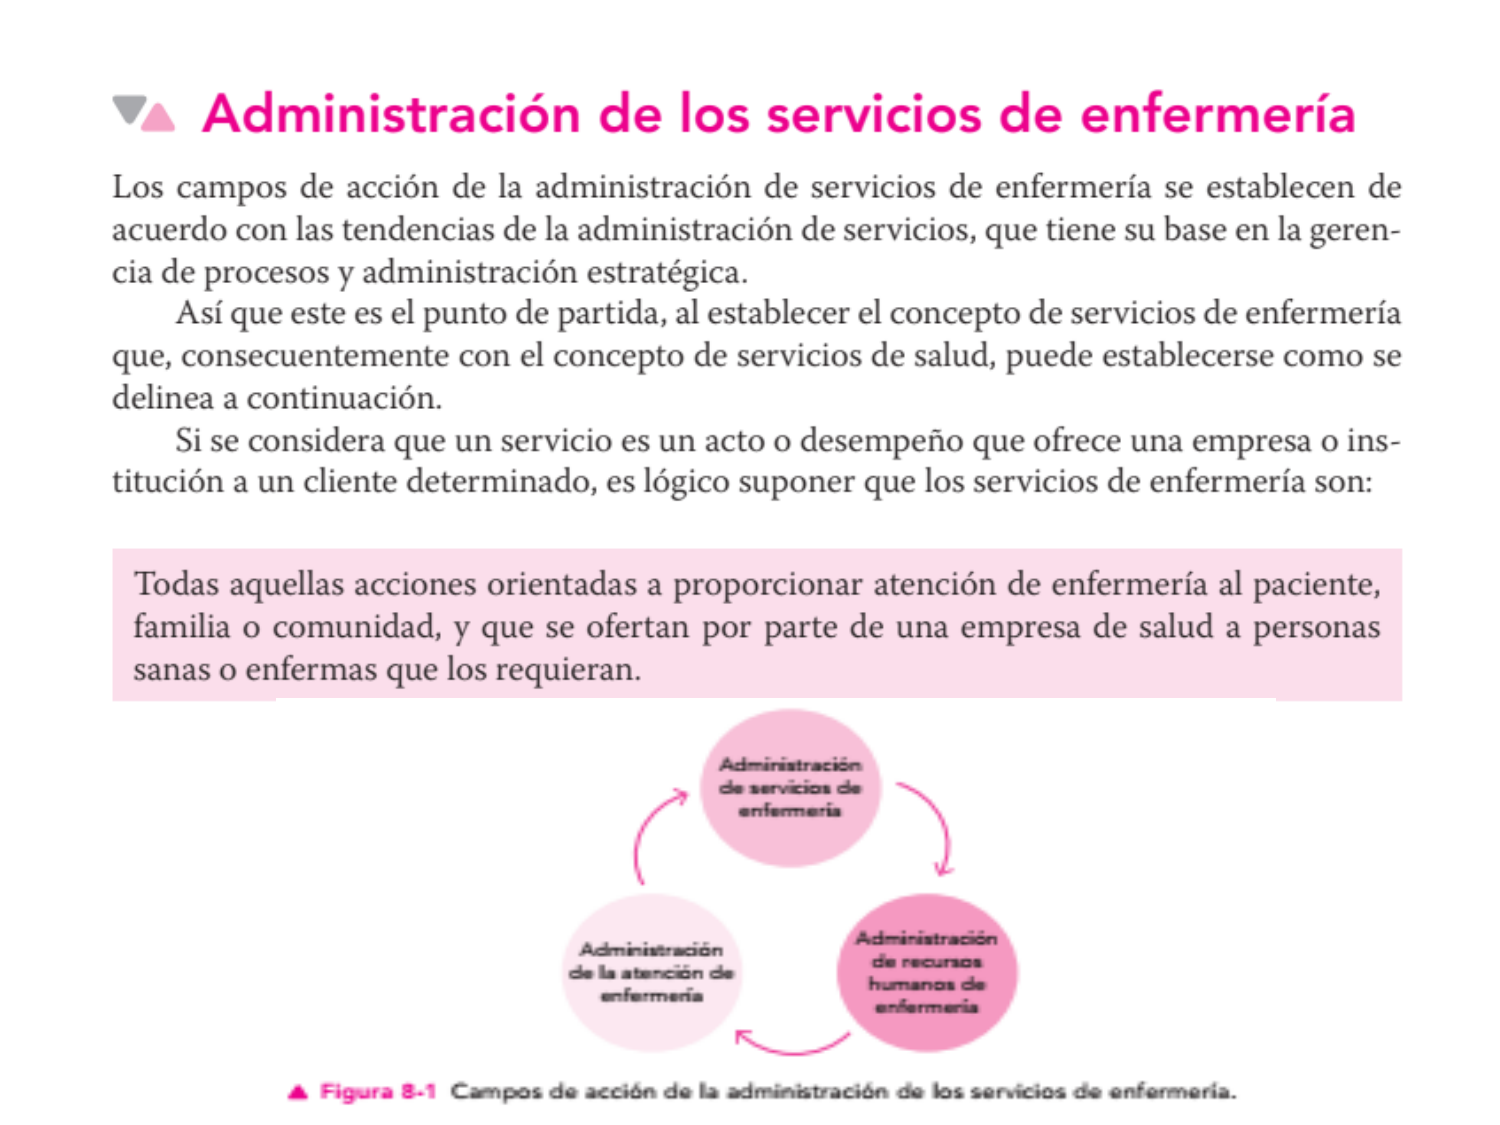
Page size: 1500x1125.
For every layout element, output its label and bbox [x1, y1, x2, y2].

picture [74, 72, 1477, 1125]
